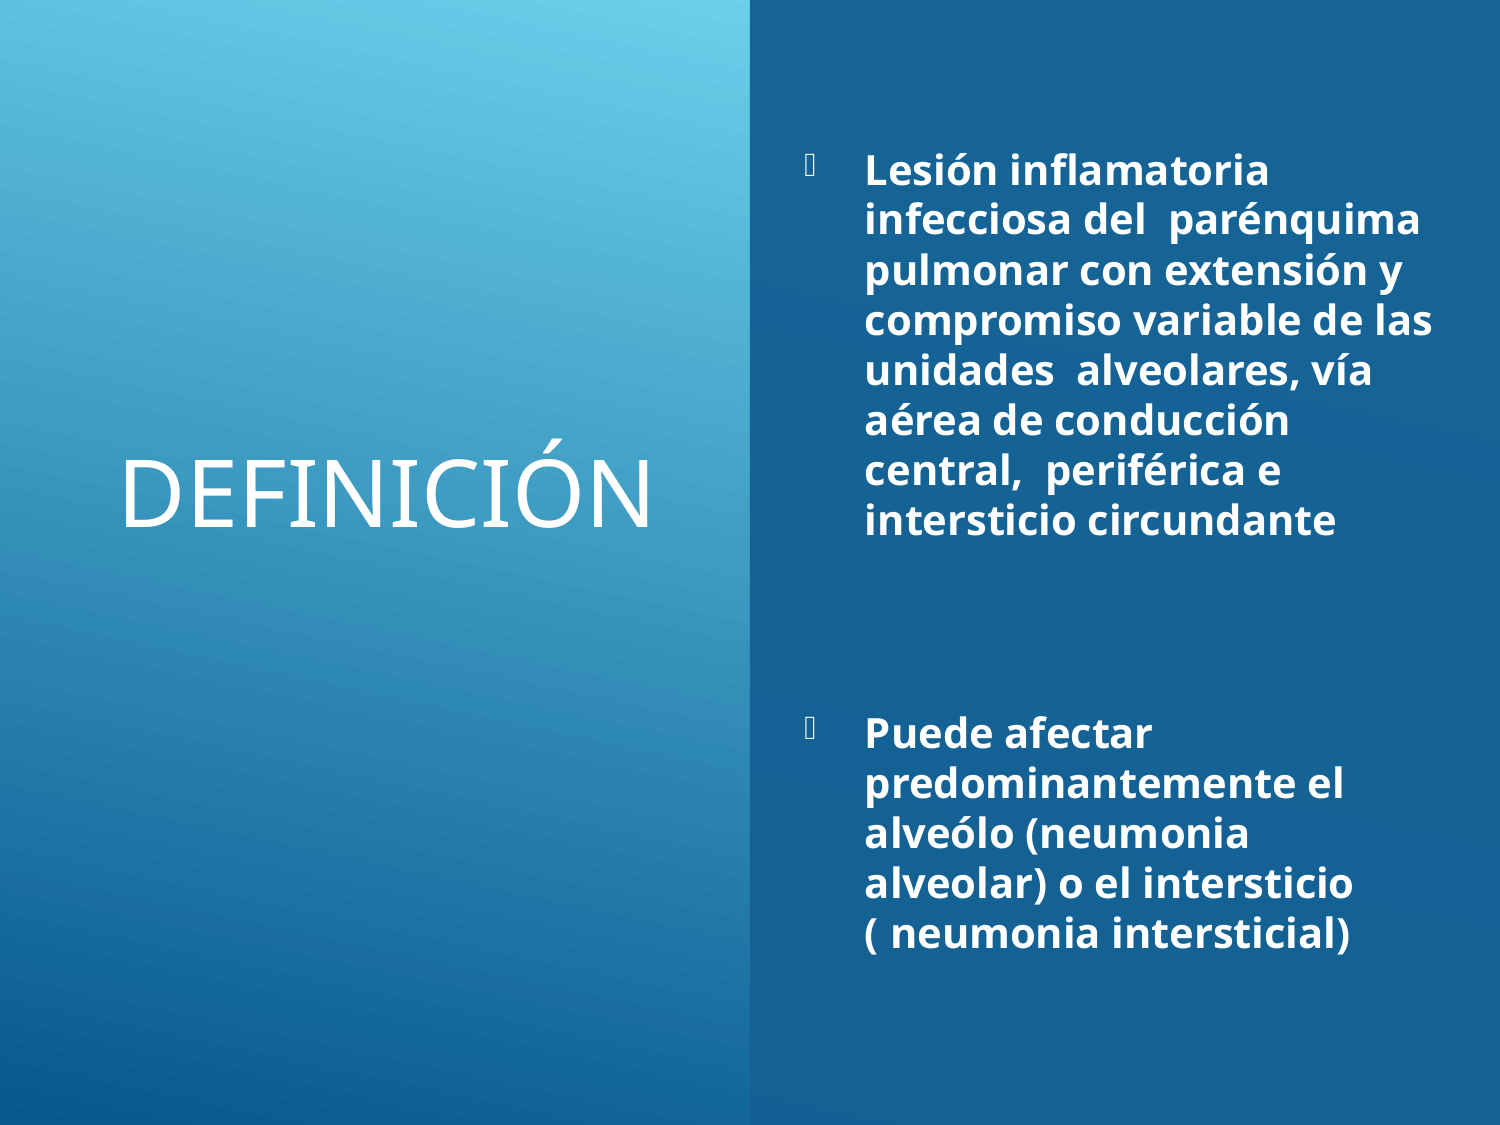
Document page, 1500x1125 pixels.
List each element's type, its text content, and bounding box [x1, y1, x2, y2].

text_box [0, 0, 749, 1125]
title Definición [78, 112, 672, 868]
text_box Lesión inflamatoria infecciosa del parénquima pulmonar con extensión y compromiso variable de las unidades alveolares, vía aérea de conducción central, periférica e intersticio circundante Puede afectar predominantemente el alveólo (neumonia alveolar) o el intersticio ( neumonia intersticial) [787, 112, 1450, 988]
text_box [749, 0, 1500, 1125]
